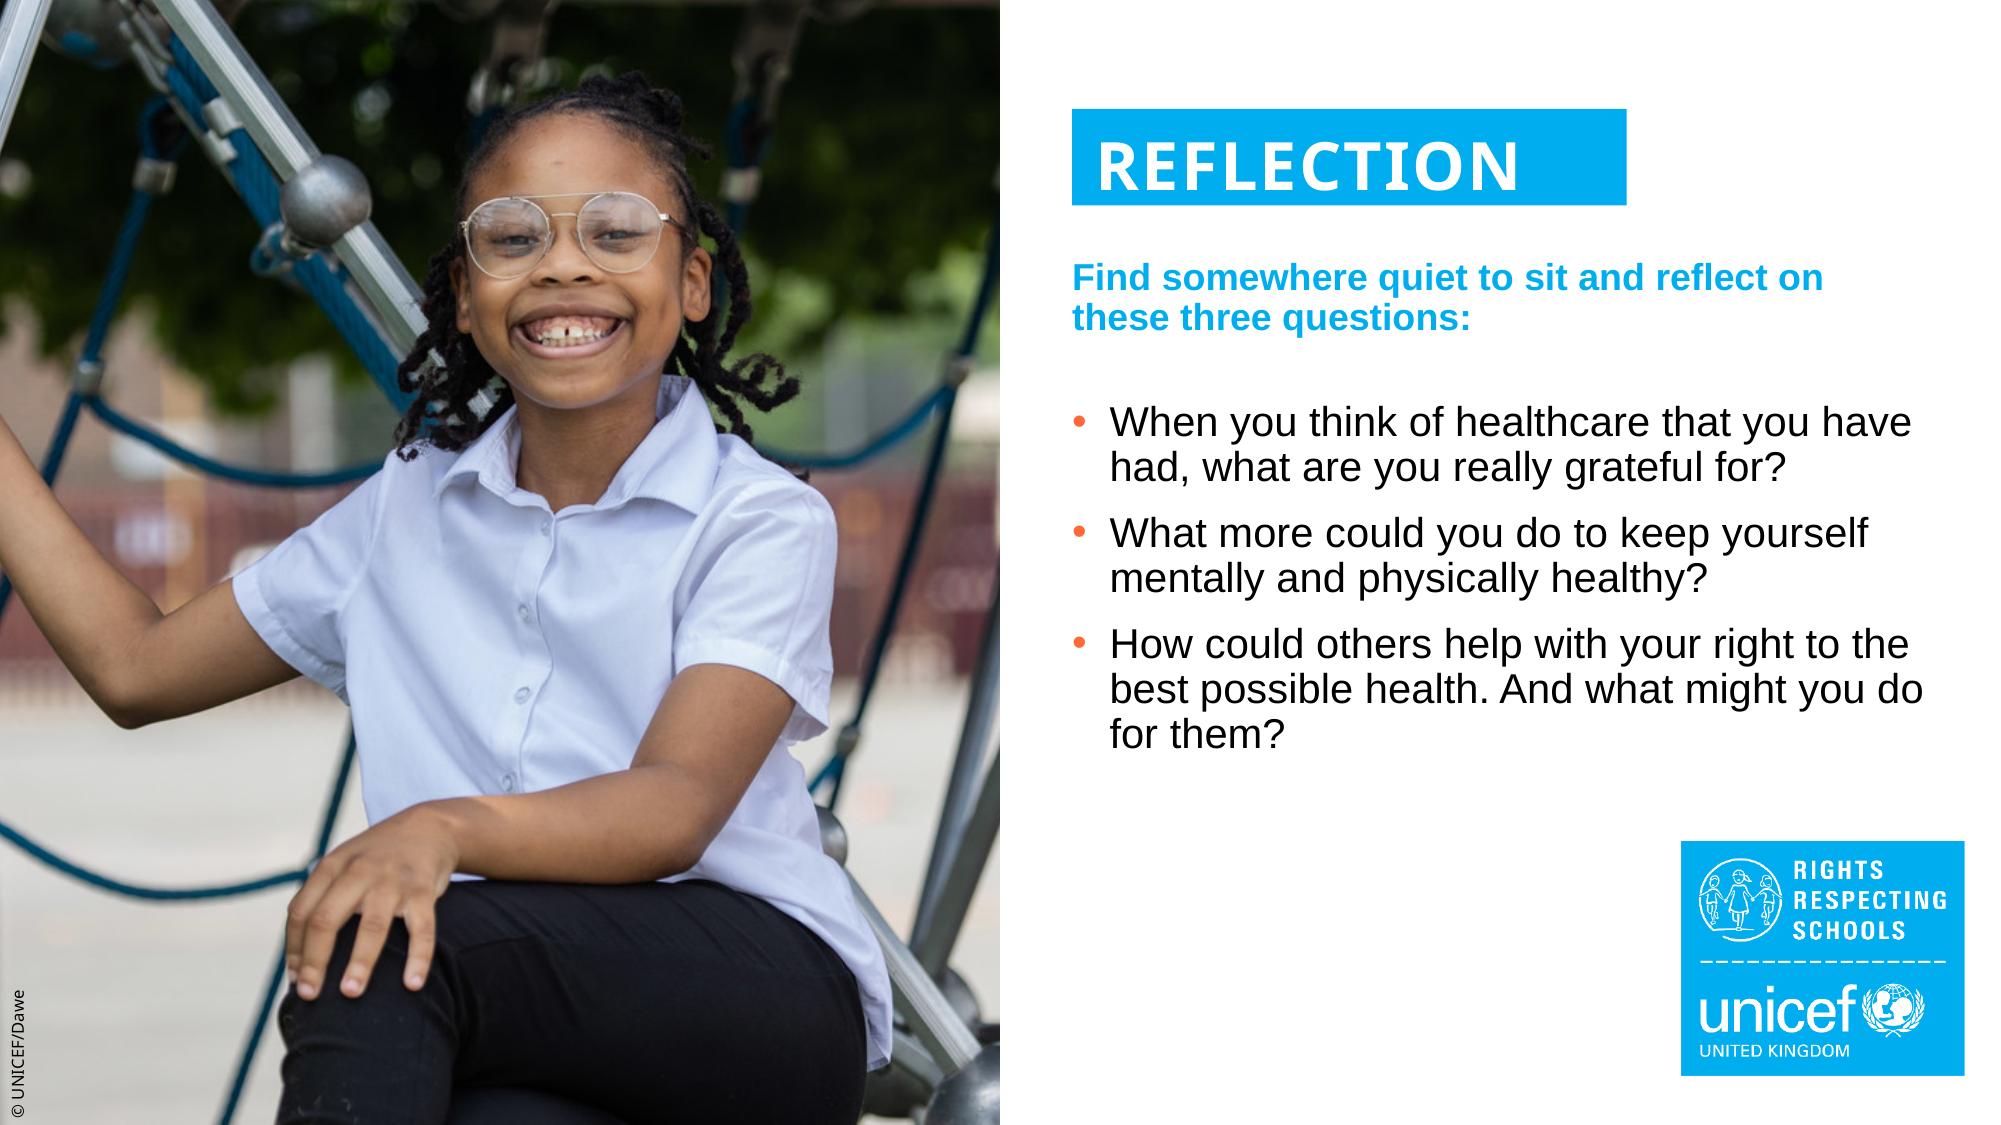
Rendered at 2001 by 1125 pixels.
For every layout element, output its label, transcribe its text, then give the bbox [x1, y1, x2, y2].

list REFLECTION [1072, 108, 1627, 206]
list Find somewhere quiet to sit and reflect on these three questions: [1072, 250, 1943, 367]
list When you think of healthcare that you have had, what are you really grateful for? What more could you do to keep yourself mentally and physically healthy? How could others help with your right to the best possible health. And what might you do for them? [1072, 393, 1964, 1094]
picture [0, 0, 1000, 1125]
